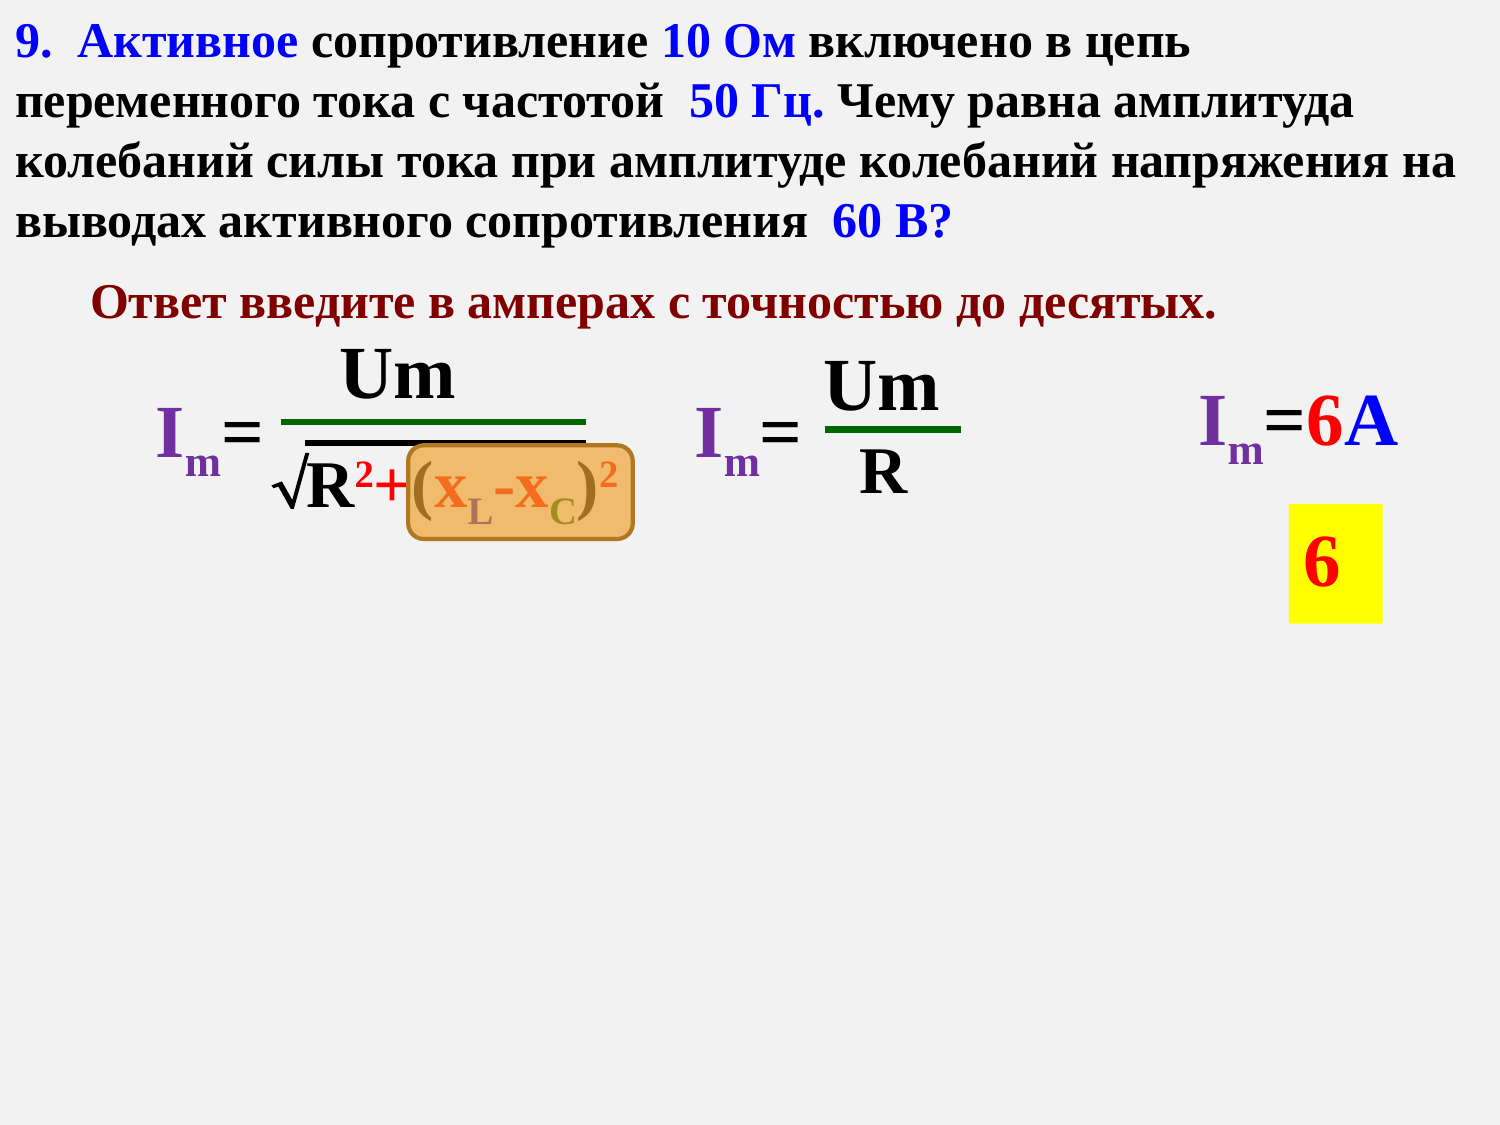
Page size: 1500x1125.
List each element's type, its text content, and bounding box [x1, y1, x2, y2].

text_box Um [808, 328, 1000, 422]
text_box R [828, 419, 957, 429]
text_box Um [324, 316, 516, 411]
text_box Im= [679, 374, 828, 495]
text_box R [828, 443, 957, 525]
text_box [238, 433, 669, 540]
text_box Im= [140, 374, 316, 495]
text_box 6 [1288, 503, 1383, 624]
text_box Im=6А [1183, 363, 1442, 483]
text_box 9. Активное сопротивление 10 Ом включено в цепь переменного тока с частотой 50 Гц. Чему равна амплитуда колебаний силы тока при амплитуде колебаний напряжения на выводах активного сопротивления 60 В? Ответ введите в амперах с точностью до десятых. [0, 0, 1500, 352]
